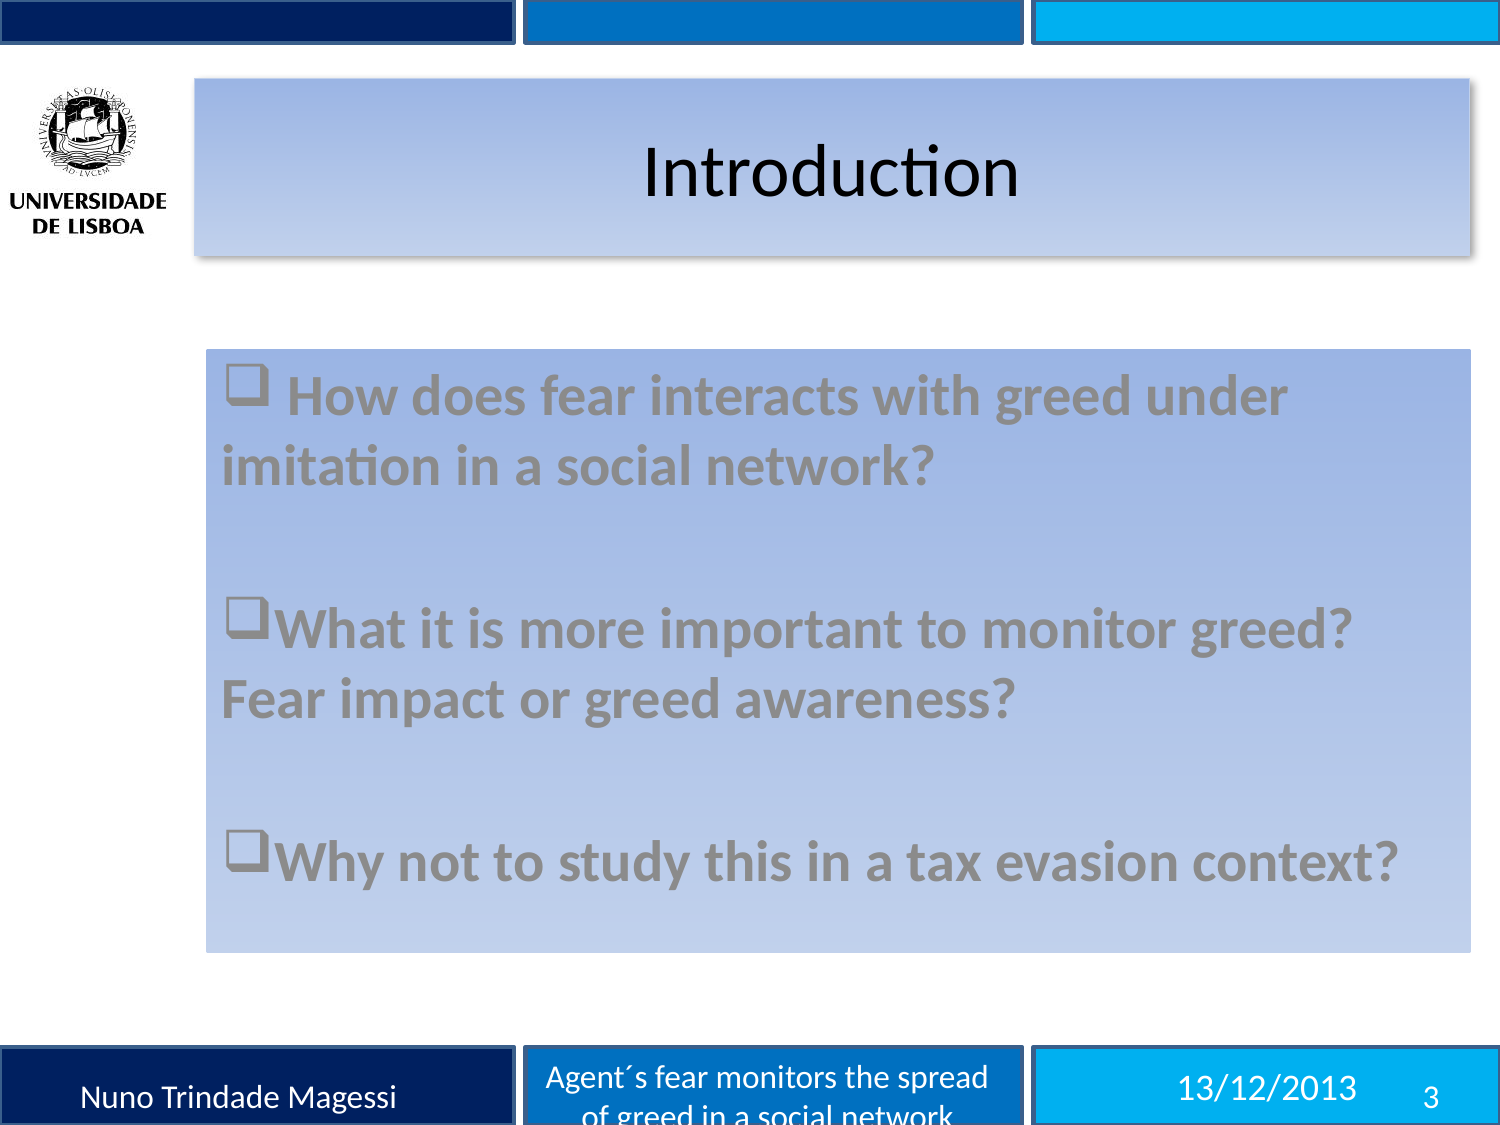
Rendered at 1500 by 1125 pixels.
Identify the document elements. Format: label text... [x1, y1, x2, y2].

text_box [0, 1046, 1500, 1125]
title Introduction [194, 78, 1470, 256]
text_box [0, 0, 1500, 43]
subtitle How does fear interacts with greed under imitation in a social network? What it is more important to monitor greed? Fear impact or greed awareness? Why not to study this in a tax evasion context? [206, 349, 1471, 953]
picture [0, 77, 174, 242]
